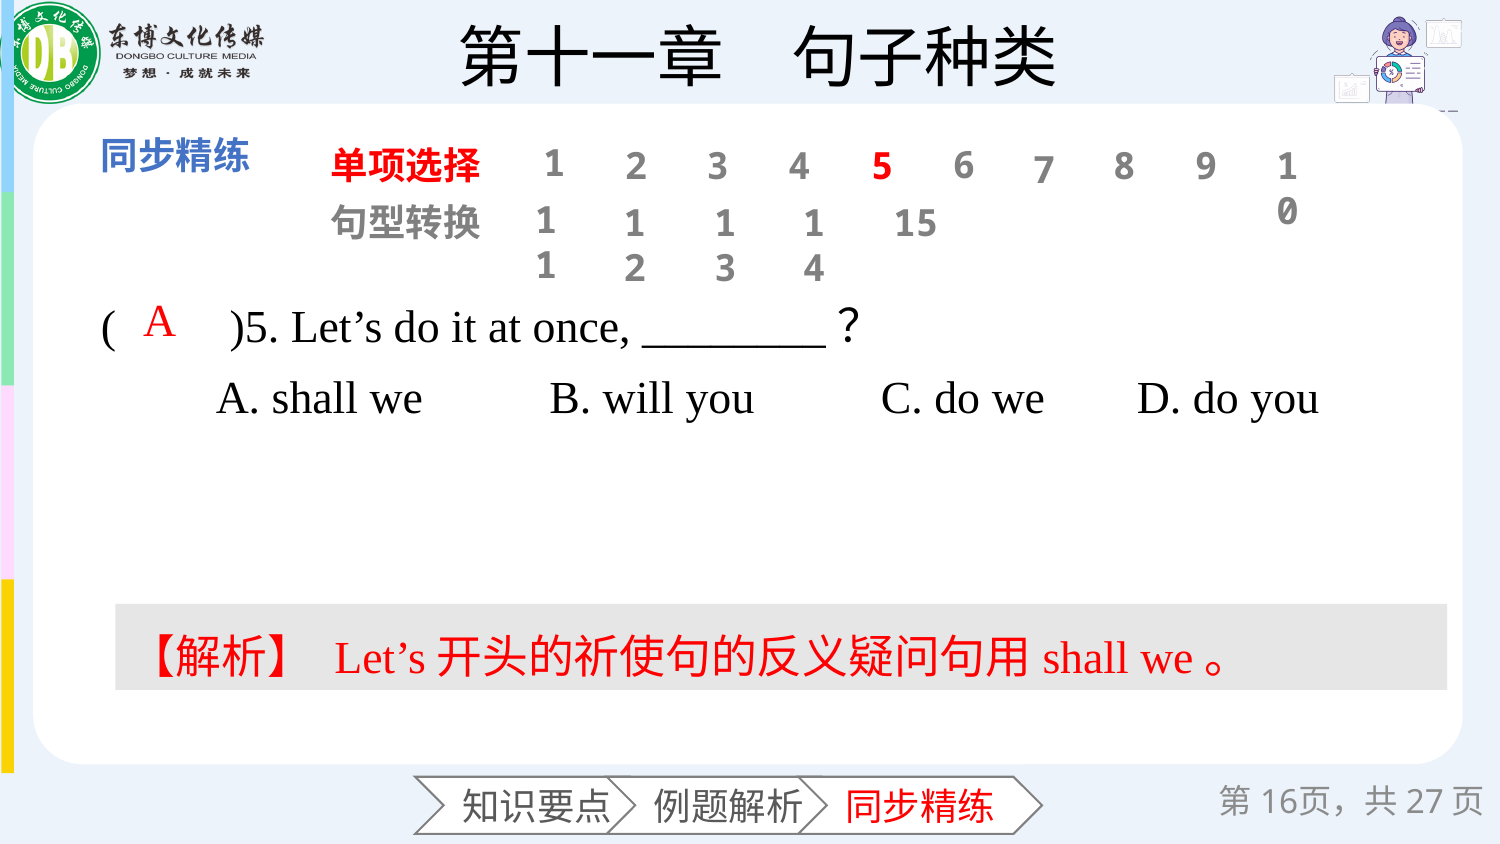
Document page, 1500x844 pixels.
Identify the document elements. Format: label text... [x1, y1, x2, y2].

text_box 4 [773, 134, 829, 195]
text_box 1 [528, 131, 582, 188]
text_box 6 [938, 134, 991, 196]
text_box 2 [610, 134, 664, 191]
text_box 10 [1261, 134, 1330, 240]
text_box A [128, 282, 193, 348]
text_box ( )5. Let’s do it at once, ________？ A. shall we B. will you C. do we D. do you [86, 272, 1448, 555]
text_box 11 [520, 188, 589, 253]
text_box 7 [1018, 138, 1071, 196]
picture [1312, 0, 1487, 131]
text_box 5 [856, 134, 910, 195]
text_box 句型转换 [315, 191, 501, 252]
text_box 13 [699, 191, 769, 297]
text_box 9 [1180, 134, 1234, 195]
text_box 8 [1098, 134, 1152, 195]
text_box 14 [788, 191, 859, 297]
text_box 单项选择 [315, 134, 501, 191]
picture [14, 1, 265, 104]
text_box 12 [608, 191, 680, 297]
text_box 15 [878, 191, 956, 252]
text_box 3 [691, 134, 746, 195]
slide_number 第页，共27页 [1195, 780, 1500, 826]
text_box 【解析】 Let’s开头的祈使句的反义疑问句用shall we。 [115, 603, 1448, 690]
